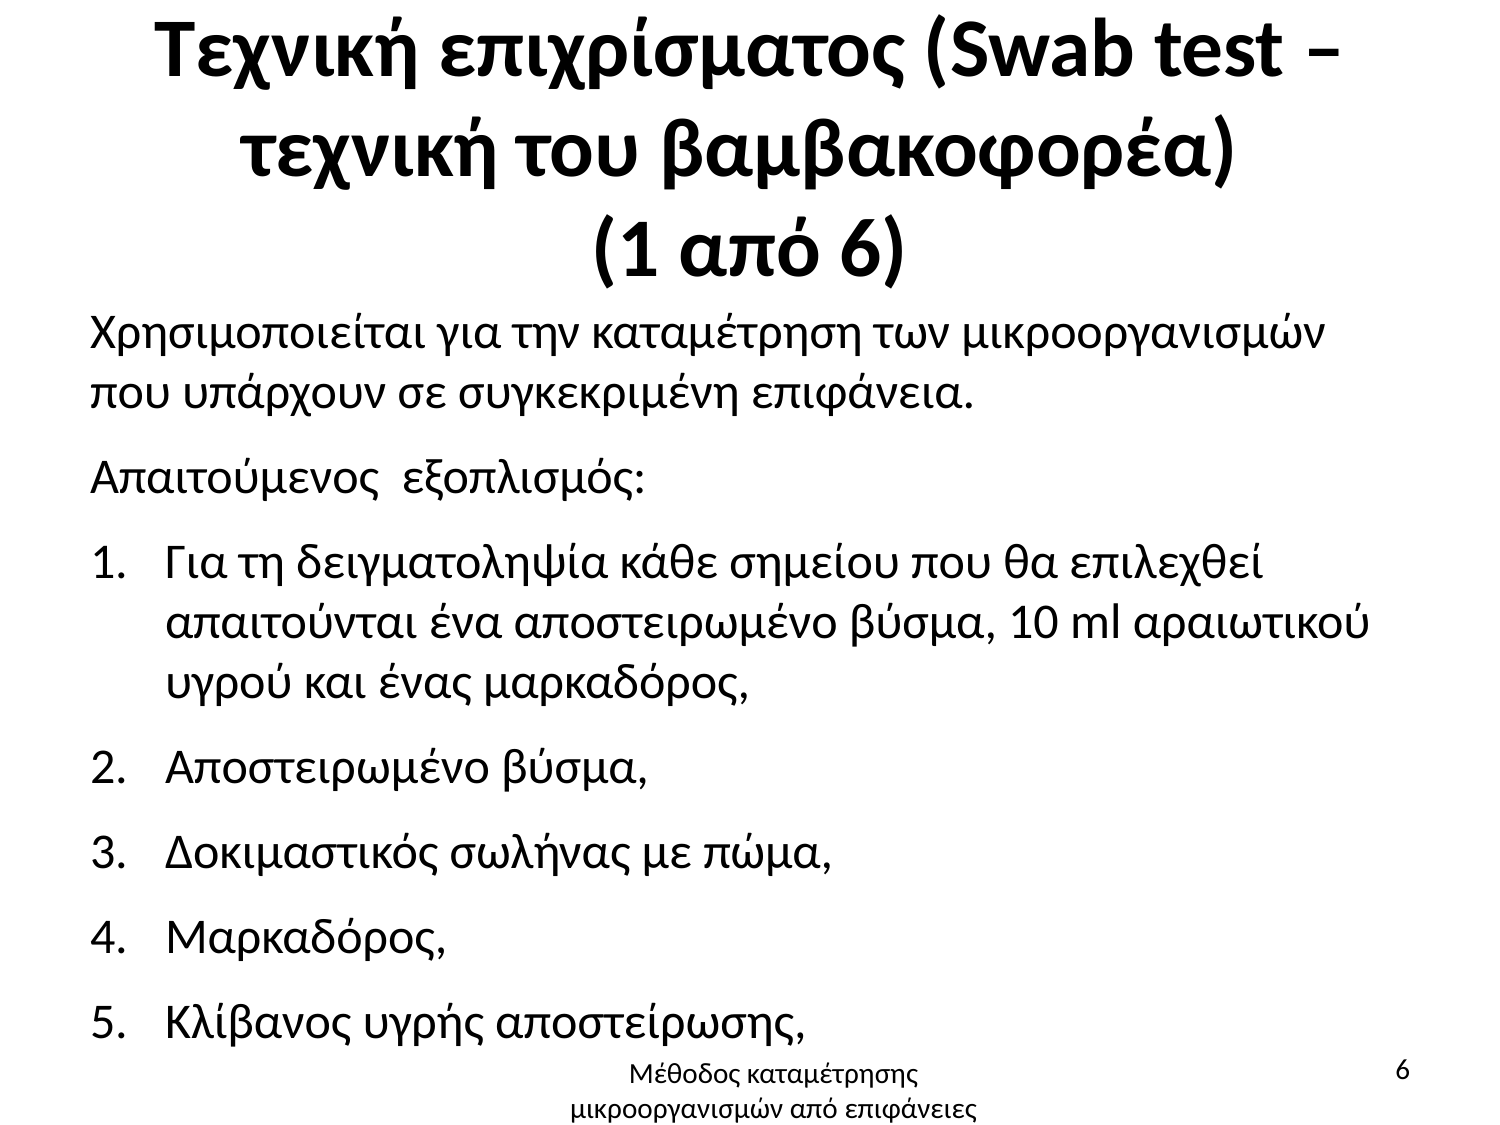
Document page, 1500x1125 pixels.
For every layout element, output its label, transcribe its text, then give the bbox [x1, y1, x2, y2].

text_box 6 [1074, 1042, 1425, 1103]
list Χρησιμοποιείται για την καταμέτρηση των μικροοργανισμών που υπάρχουν σε συγκεκριμένη επιφάνεια. Απαιτούμενος εξοπλισμός: Για τη δειγματοληψία κάθε σημείου που θα επιλεχθεί απαιτούνται ένα αποστειρωμένο βύσμα, 10 ml αραιωτικού υγρού και ένας μαρκαδόρος, Αποστειρωμένο βύσμα, Δοκιμαστικός σωλήνας με πώμα, Μαρκαδόρος, Κλίβανος υγρής αποστείρωσης, [75, 290, 1425, 1047]
text_box Μέθοδος καταμέτρησης μικροοργανισμών από επιφάνειες [511, 1046, 1036, 1125]
title Τεχνική επιχρίσματος (Swab test – τεχνική του βαμβακοφορέα) (1 από 6) [75, 7, 1425, 279]
